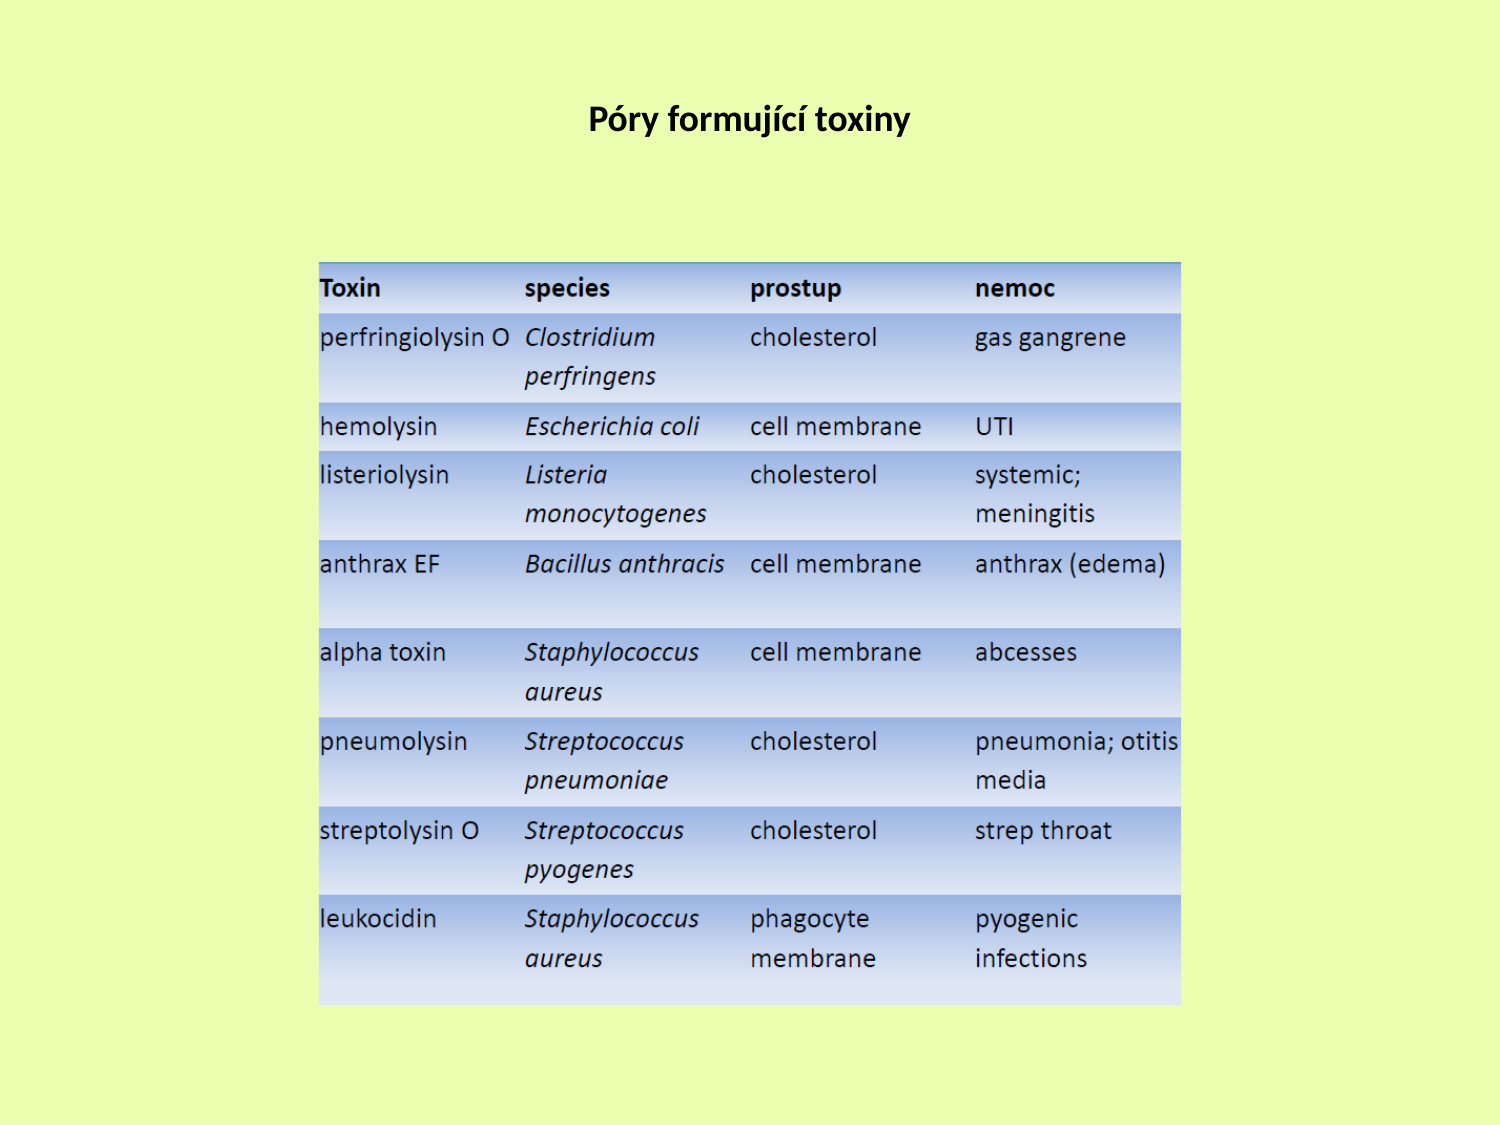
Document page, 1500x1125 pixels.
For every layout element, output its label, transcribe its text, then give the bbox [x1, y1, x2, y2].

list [318, 262, 1182, 1006]
title Póry formující toxiny [75, 45, 1425, 233]
